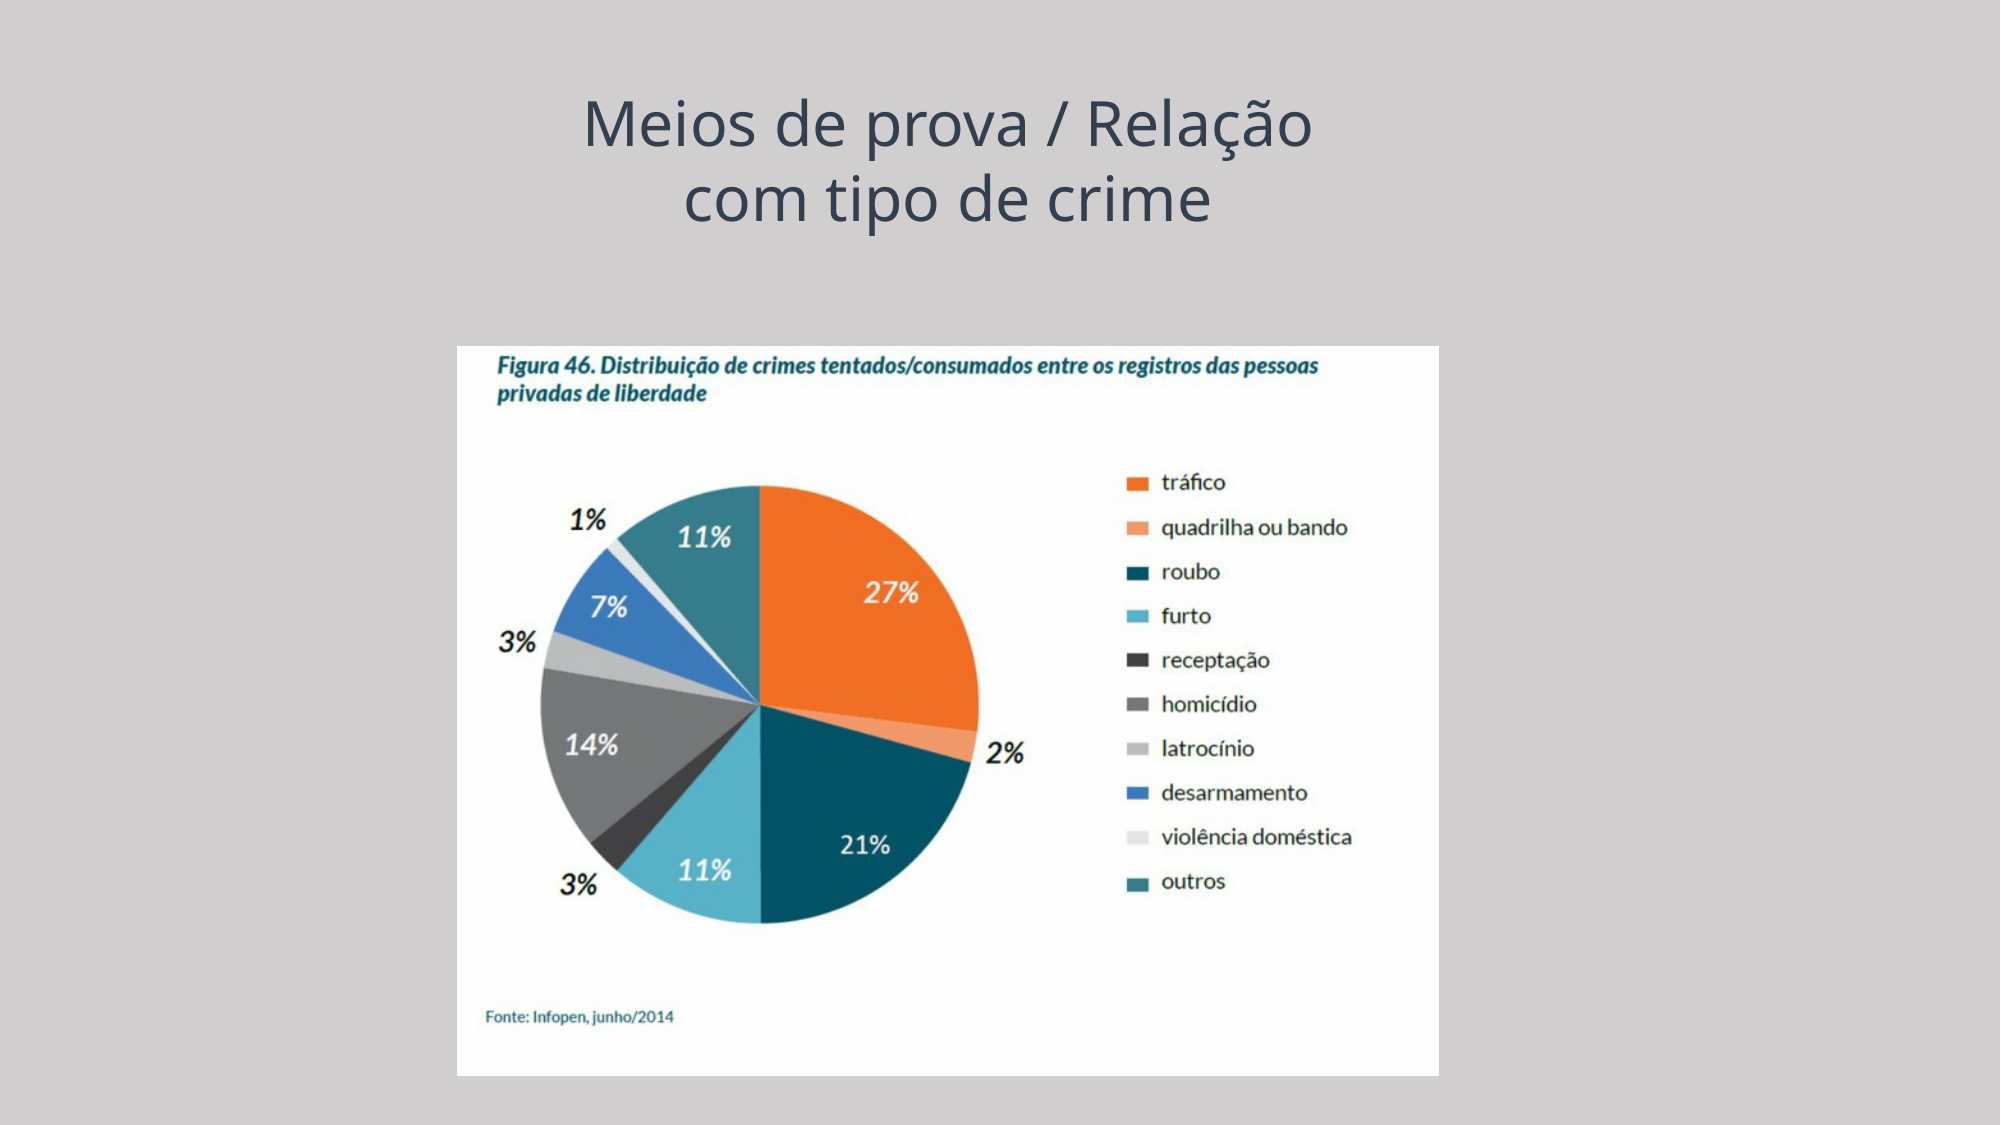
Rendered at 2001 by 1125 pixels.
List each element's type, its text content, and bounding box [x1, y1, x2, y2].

picture [457, 346, 1439, 1076]
text_box Meios de prova / Relação com tipo de crime [551, 76, 1345, 241]
